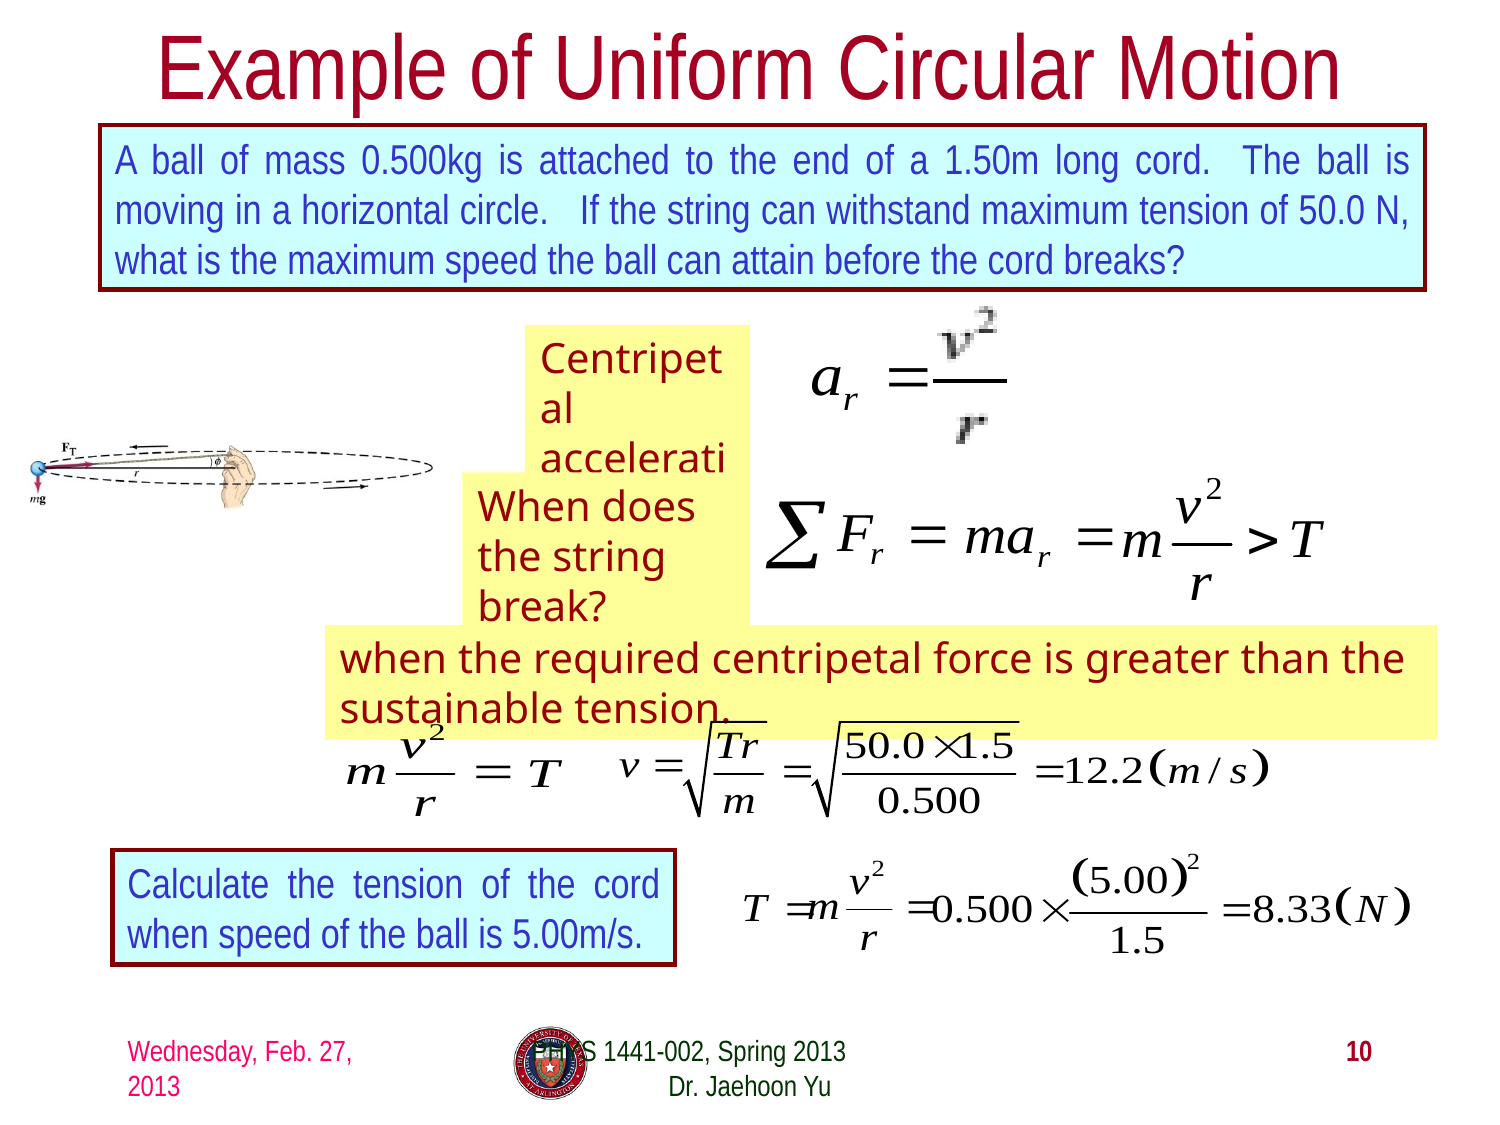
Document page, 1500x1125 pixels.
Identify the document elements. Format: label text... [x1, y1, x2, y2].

text_box Calculate the tension of the cord when speed of the ball is 5.00m/s. [112, 849, 675, 965]
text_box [799, 334, 918, 426]
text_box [1237, 507, 1341, 568]
text_box Centripetal acceleration: [524, 324, 750, 472]
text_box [803, 712, 1276, 826]
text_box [924, 842, 1415, 963]
footer PHYS 1441-002, Spring 2013 Dr. Jaehoon Yu [512, 1024, 988, 1101]
text_box A ball of mass 0.500kg is attached to the end of a 1.50m long cord. The ball is moving in a horizontal circle. If the string can withstand maximum tension of 50.0 N, what is the maximum speed the ball can attain before the cord breaks? [99, 125, 1425, 290]
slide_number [112, 1024, 426, 1101]
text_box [1112, 462, 1245, 613]
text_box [737, 884, 794, 928]
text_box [612, 751, 669, 788]
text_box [756, 491, 949, 584]
picture [24, 312, 438, 623]
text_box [955, 498, 1107, 577]
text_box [335, 712, 513, 826]
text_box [799, 849, 919, 960]
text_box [923, 287, 1013, 453]
title Example of Uniform Circular Motion [112, 12, 1388, 113]
text_box When does the string break? [462, 472, 750, 624]
text_box when the required centripetal force is greater than the sustainable tension. [324, 624, 1438, 740]
slide_number 10 [1074, 1024, 1388, 1101]
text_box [520, 749, 576, 795]
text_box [674, 712, 801, 826]
